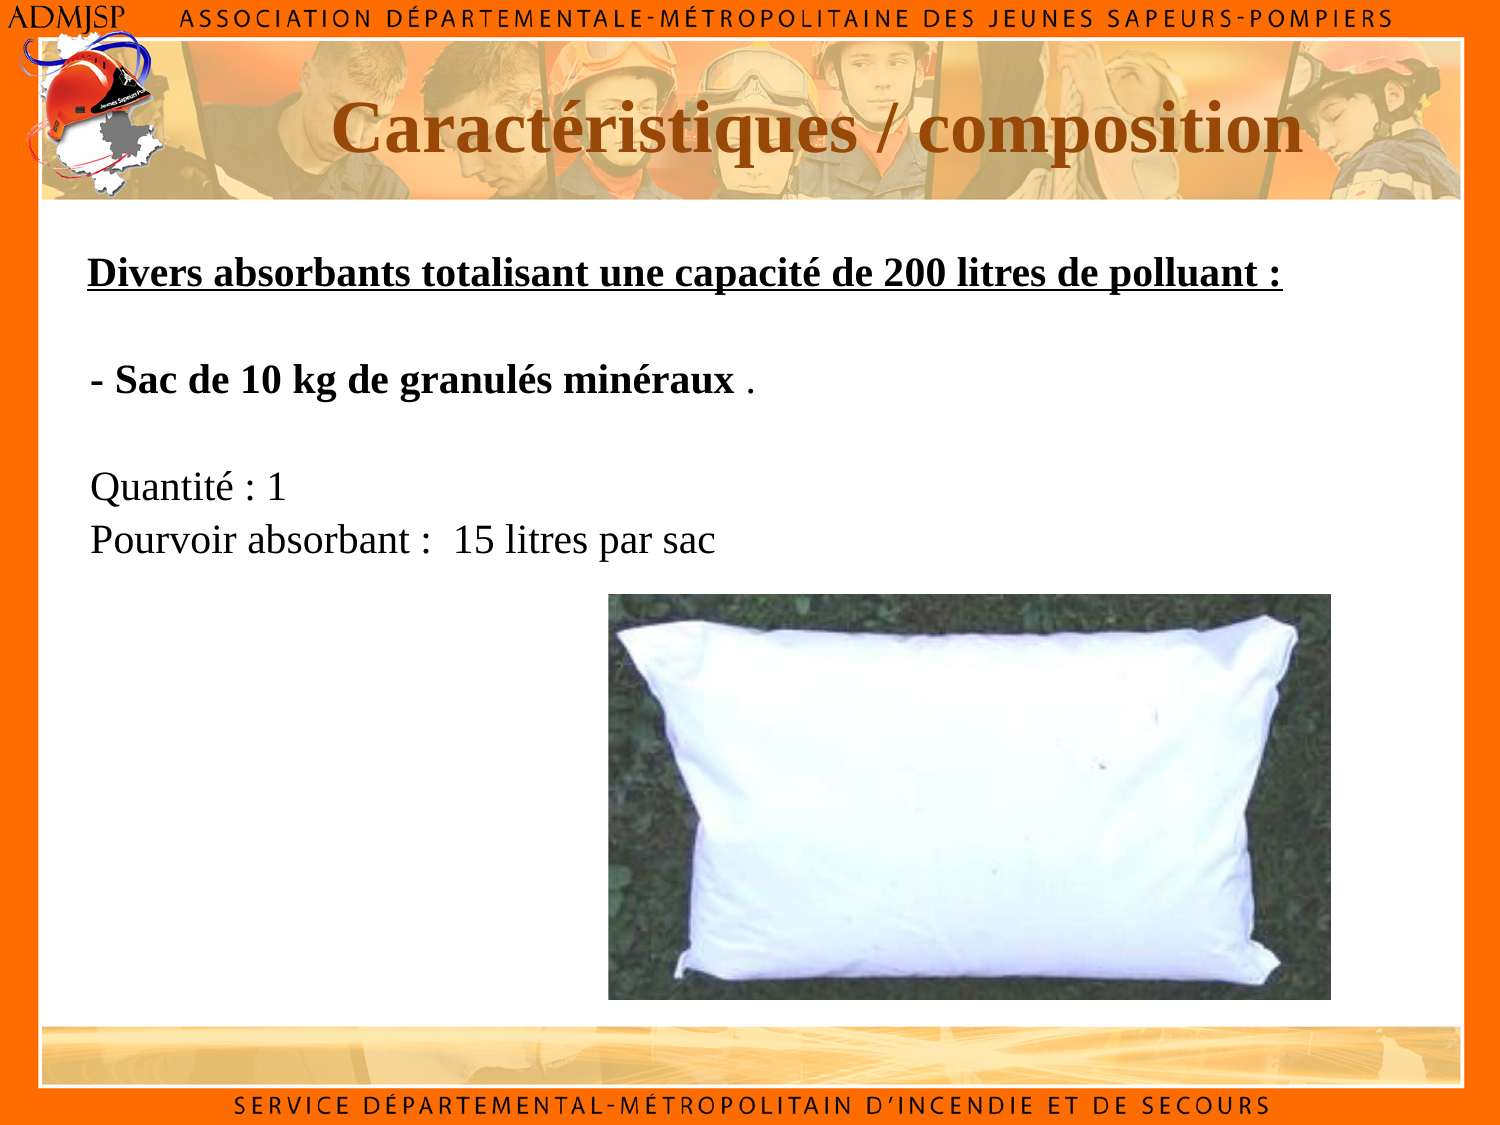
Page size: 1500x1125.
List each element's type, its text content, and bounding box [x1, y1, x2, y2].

text_box Caractéristiques / composition [183, 45, 1453, 200]
picture [0, 0, 1500, 1125]
text_box - Sac de 10 kg de granulés minéraux . Quantité : 1 Pourvoir absorbant : 15 litres par sac [75, 340, 985, 570]
text_box Divers absorbants totalisant une capacité de 200 litres de polluant : [72, 237, 1299, 303]
